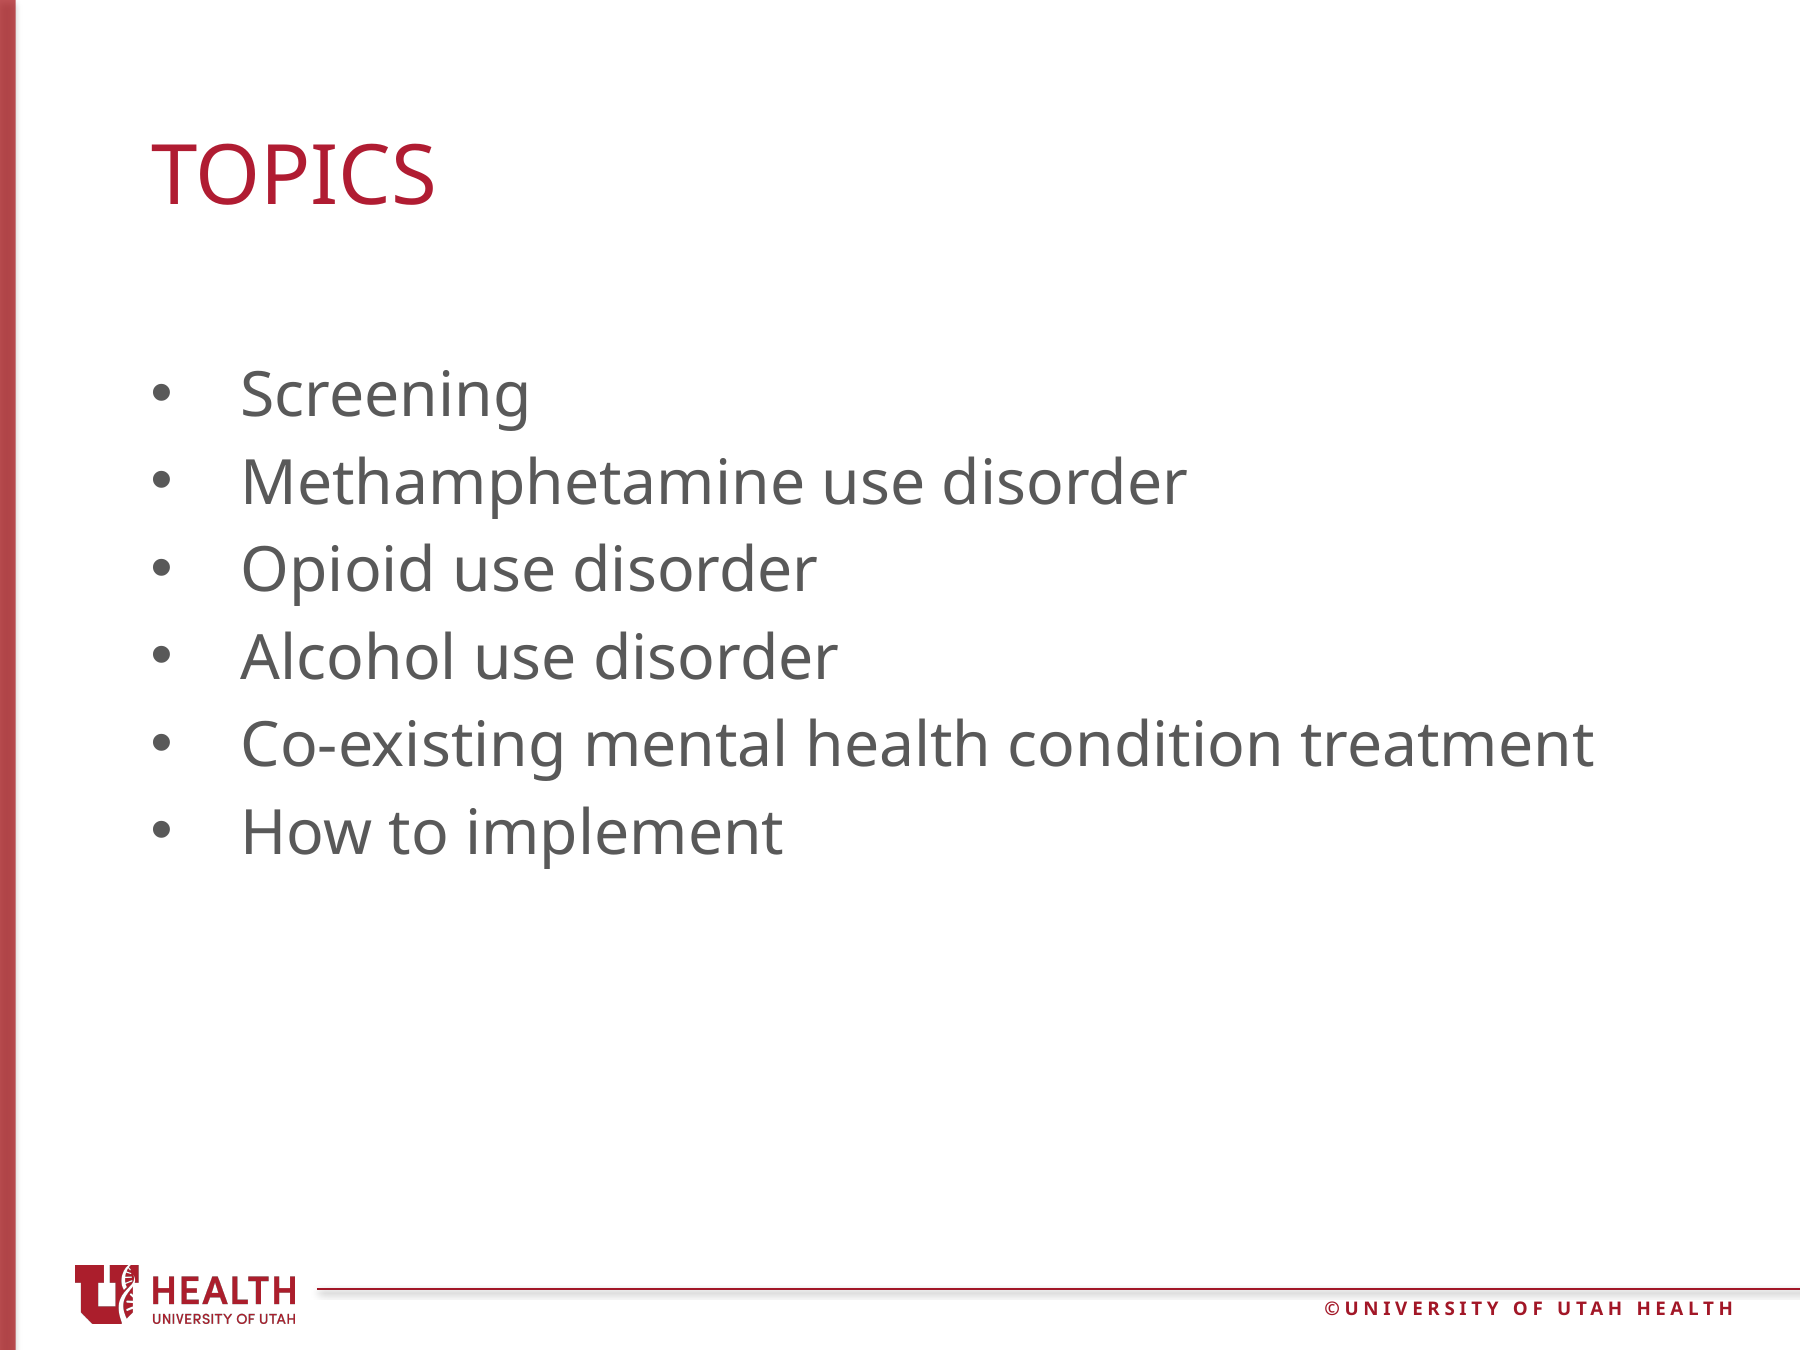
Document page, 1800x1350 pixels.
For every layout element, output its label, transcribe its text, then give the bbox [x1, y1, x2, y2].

picture [75, 1265, 295, 1324]
list Screening Methamphetamine use disorder Opioid use disorder Alcohol use disorder Co-existing mental health condition treatment How to implement [135, 346, 1696, 1225]
title Topics [135, 113, 1710, 223]
